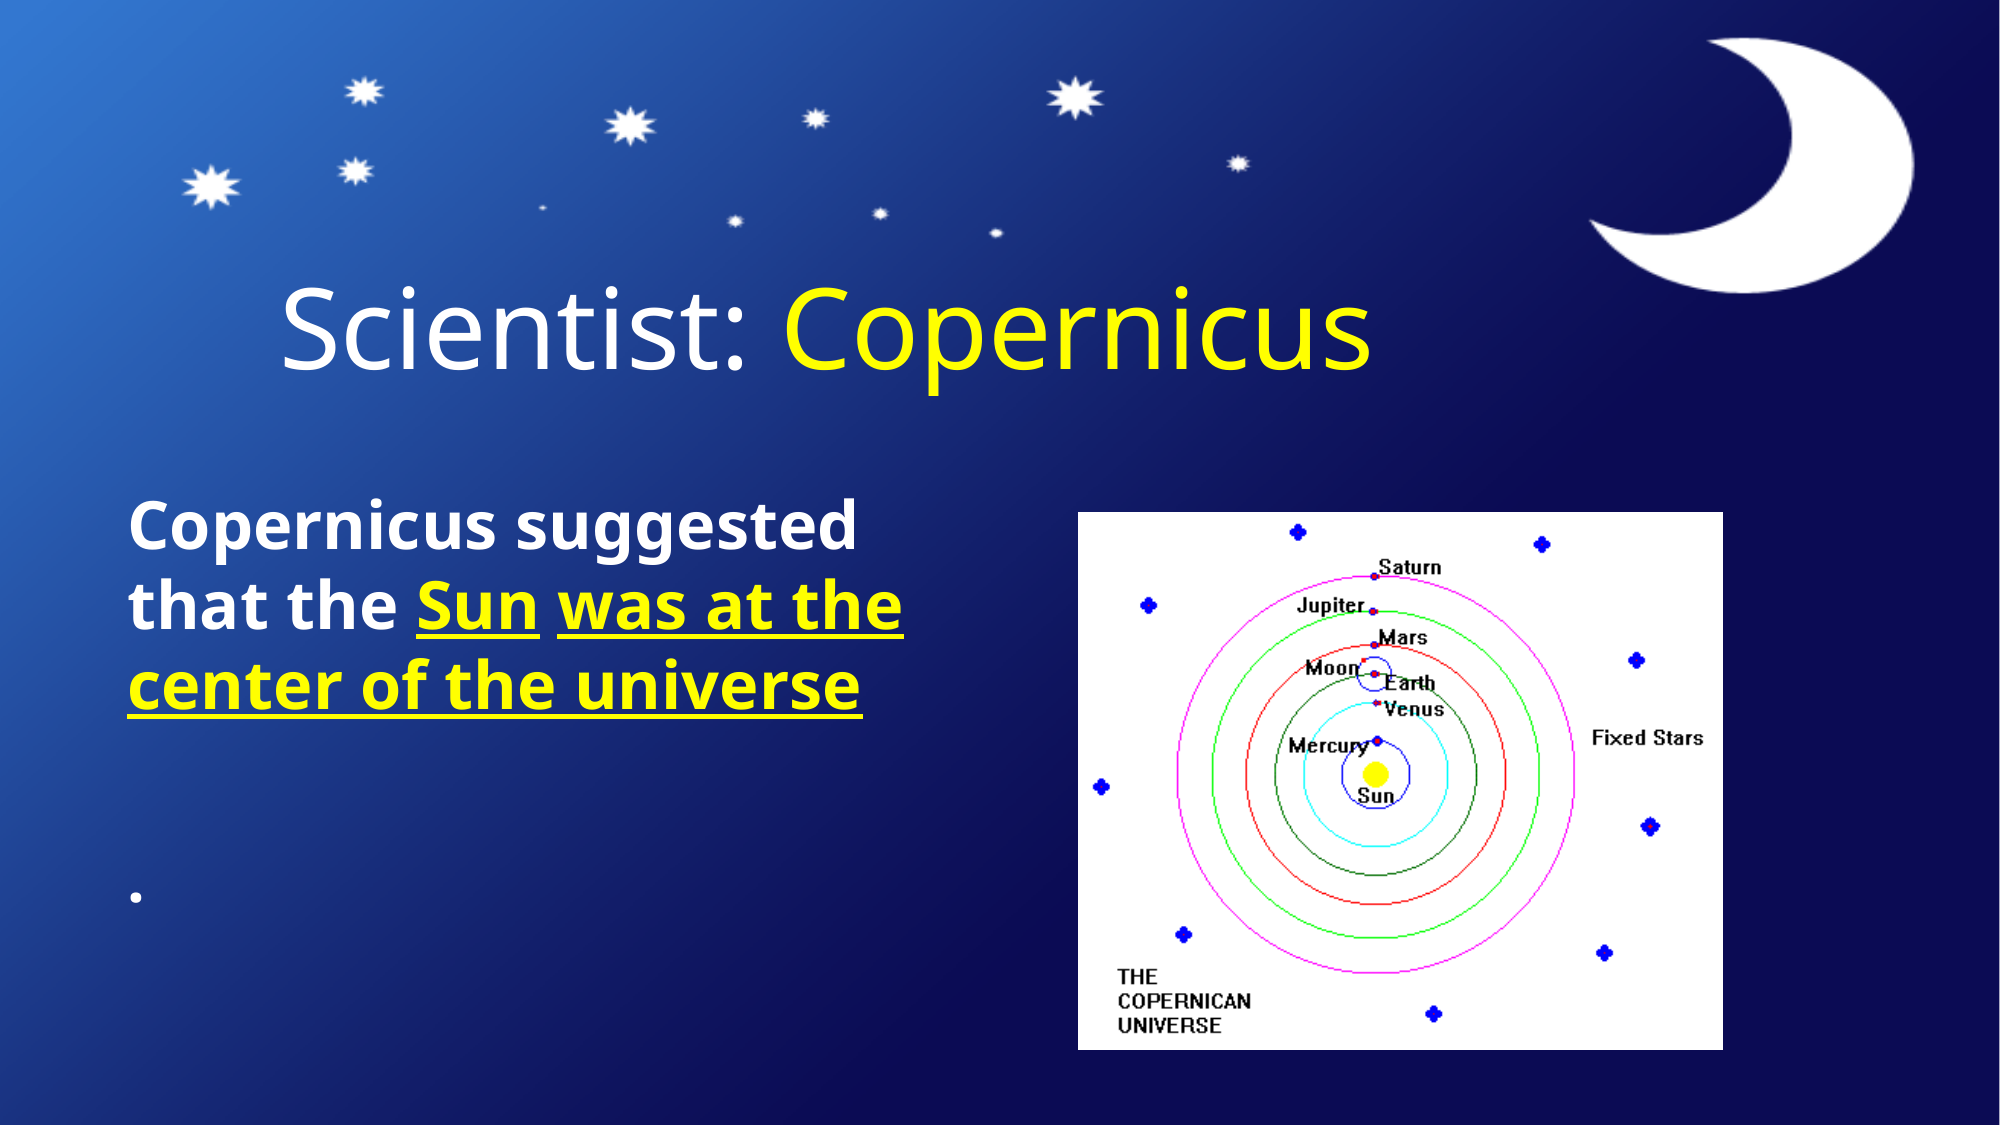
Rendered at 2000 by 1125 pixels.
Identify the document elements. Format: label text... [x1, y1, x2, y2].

list Copernicus suggested that the Sun was at the center of the universe . [112, 474, 925, 919]
title Scientist: Copernicus [137, 231, 1488, 419]
picture [0, 0, 2000, 1125]
